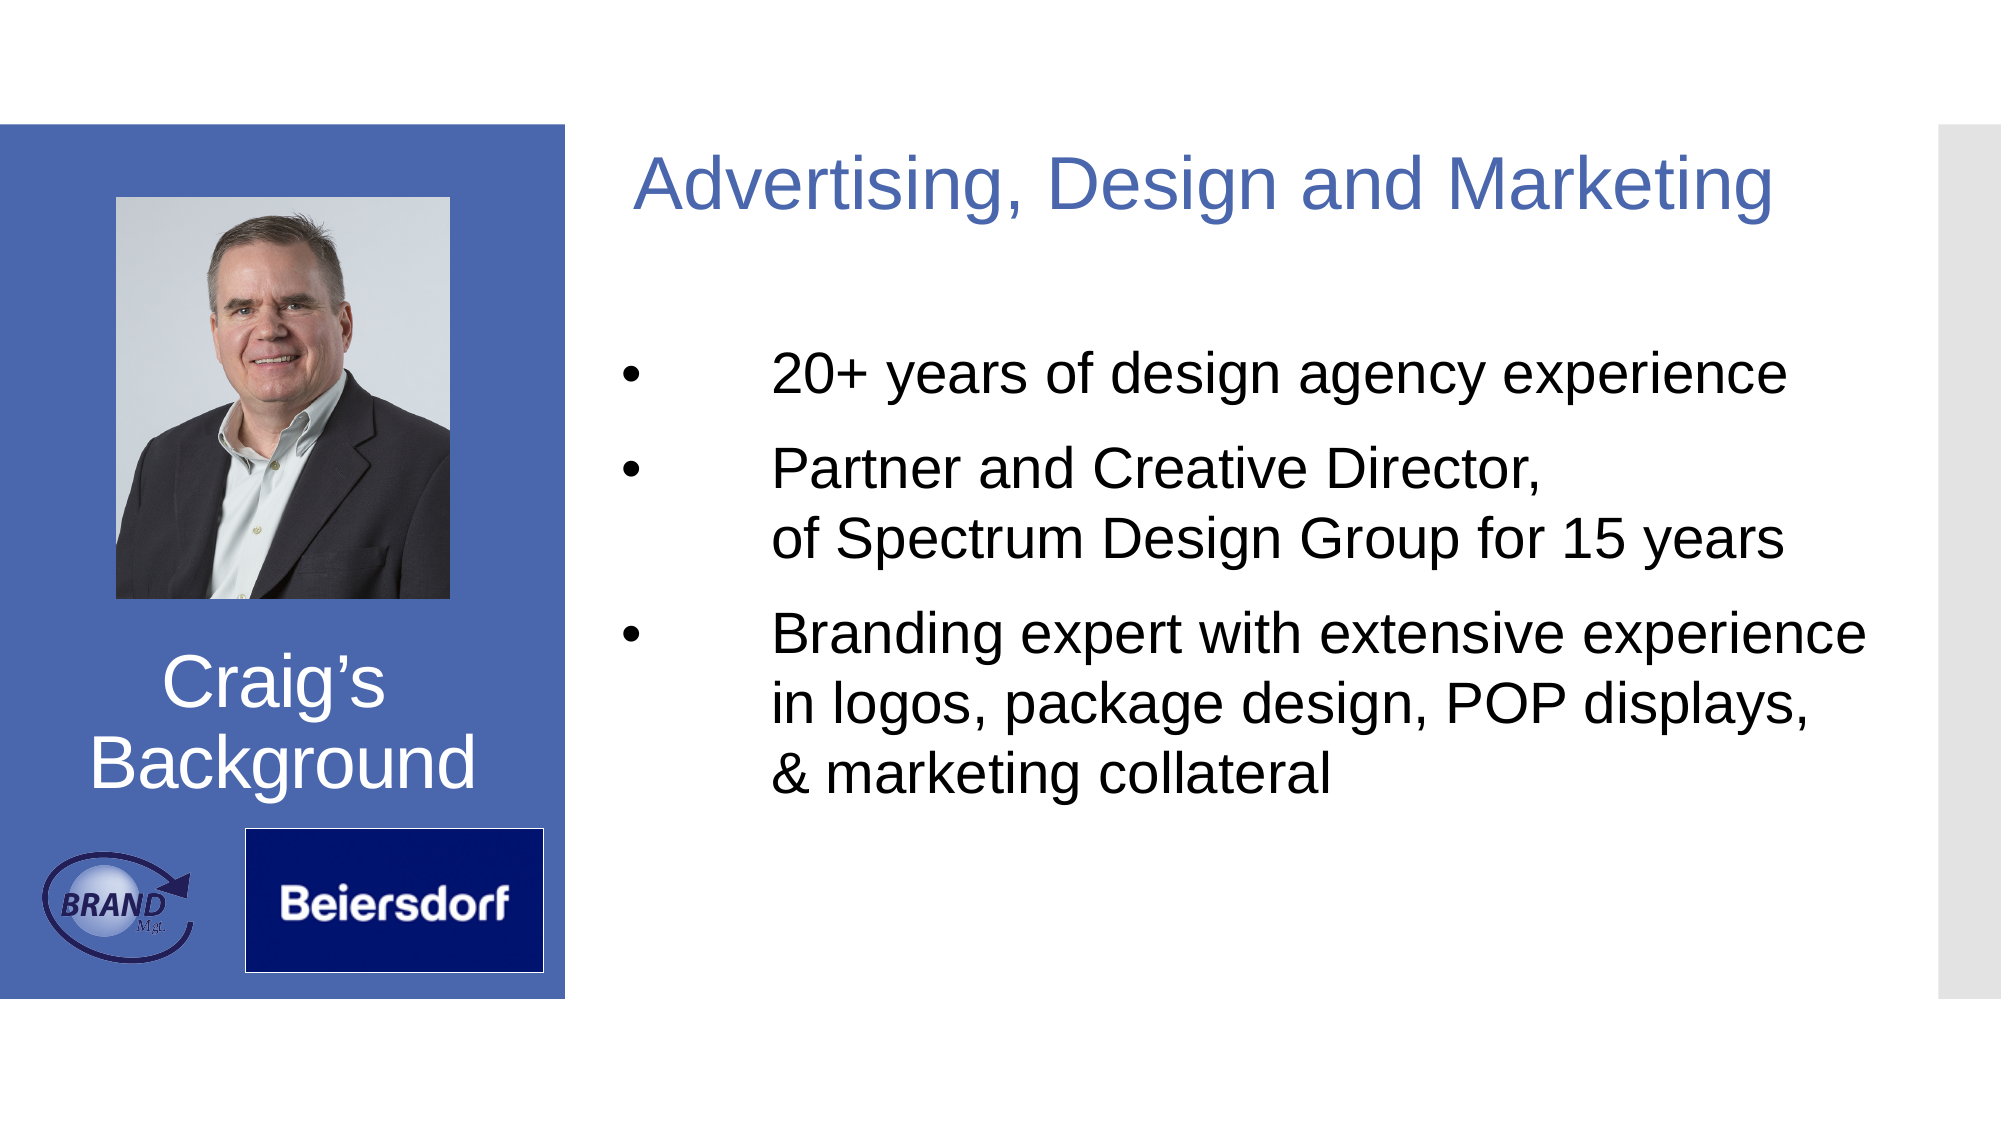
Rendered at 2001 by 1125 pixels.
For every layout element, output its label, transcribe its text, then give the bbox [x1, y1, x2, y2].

picture [28, 834, 211, 979]
picture [116, 196, 450, 600]
text_box Advertising, Design and Marketing [618, 127, 1838, 233]
title Craig’s Background [41, 184, 525, 940]
picture [245, 827, 545, 973]
text_box • 20+ years of design agency experience • Partner and Creative Director, of Spectrum Design Group for 15 years • Branding expert with extensive experience in logos, package design, POP displays, & marketing collateral [606, 328, 1923, 813]
